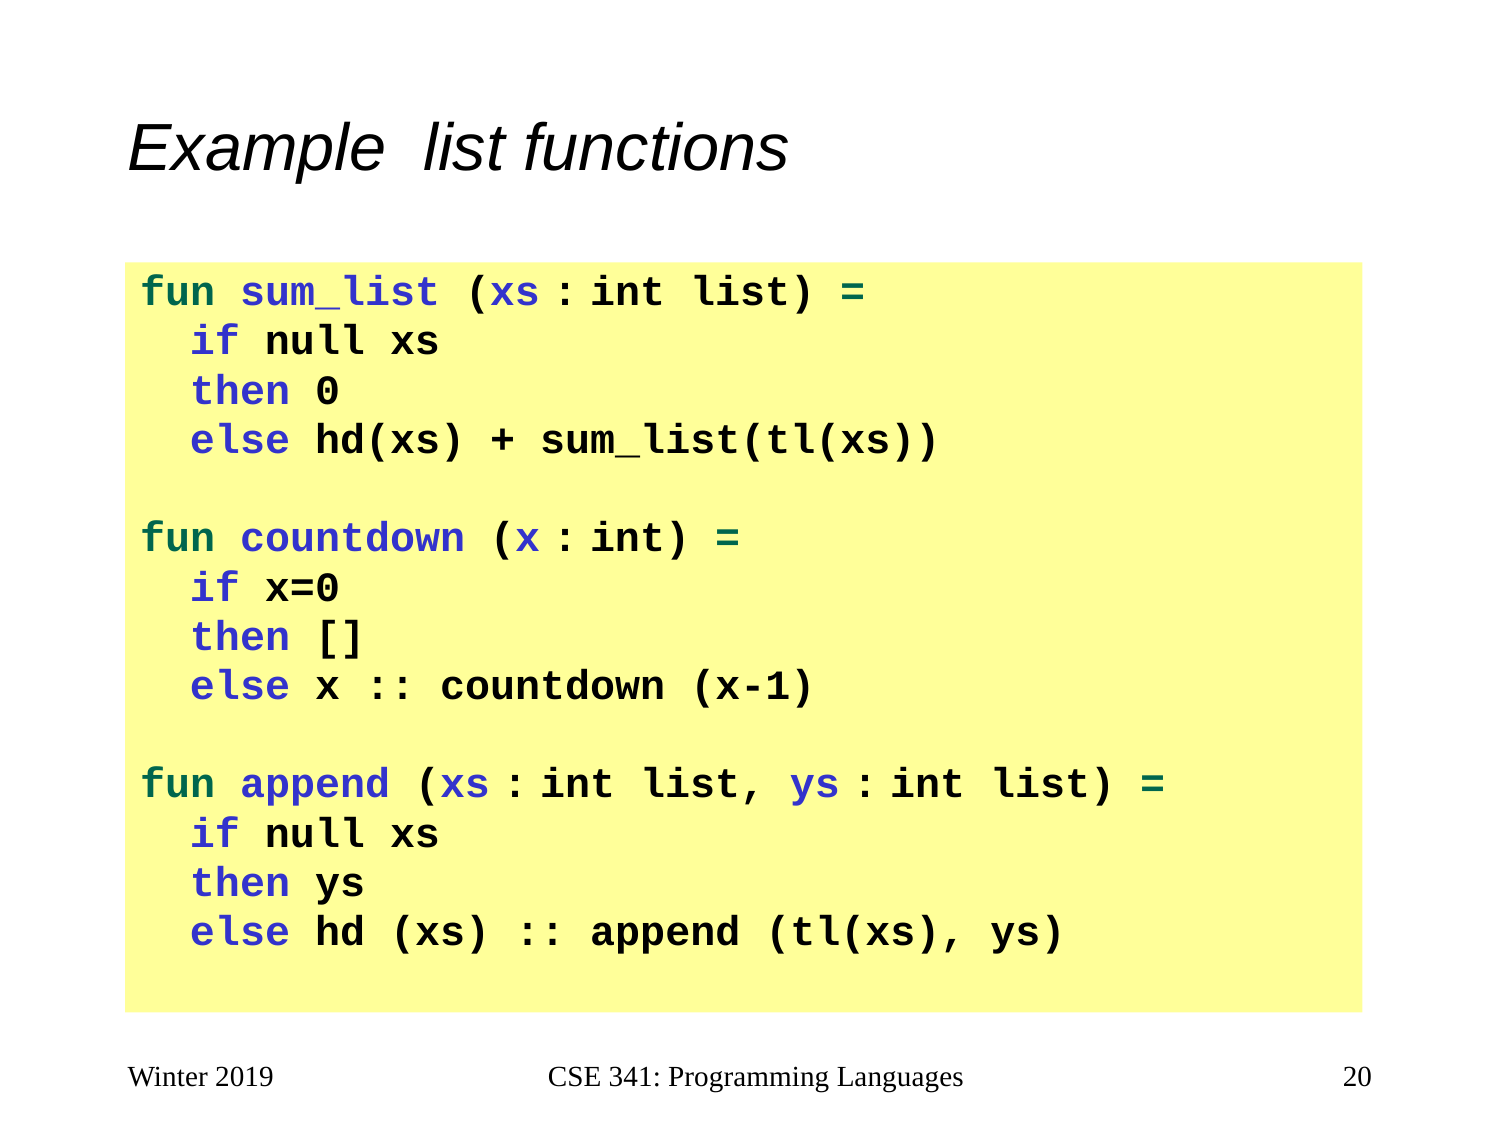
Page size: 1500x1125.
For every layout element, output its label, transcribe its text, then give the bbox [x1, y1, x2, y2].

text_box fun sum_list (xs : int list) = if null xs then 0 else hd(xs) + sum_list(tl(xs)) fun countdown (x : int) = if x=0 then [] else x :: countdown (x-1) fun append (xs : int list, ys : int list) = if null xs then ys else hd (xs) :: append (tl(xs), ys) [125, 262, 1363, 1013]
title Example list functions [112, 49, 1388, 238]
slide_number Winter 2019 [112, 1049, 426, 1125]
footer CSE 341: Programming Languages [474, 1049, 1038, 1125]
slide_number 20 [1074, 1049, 1388, 1125]
